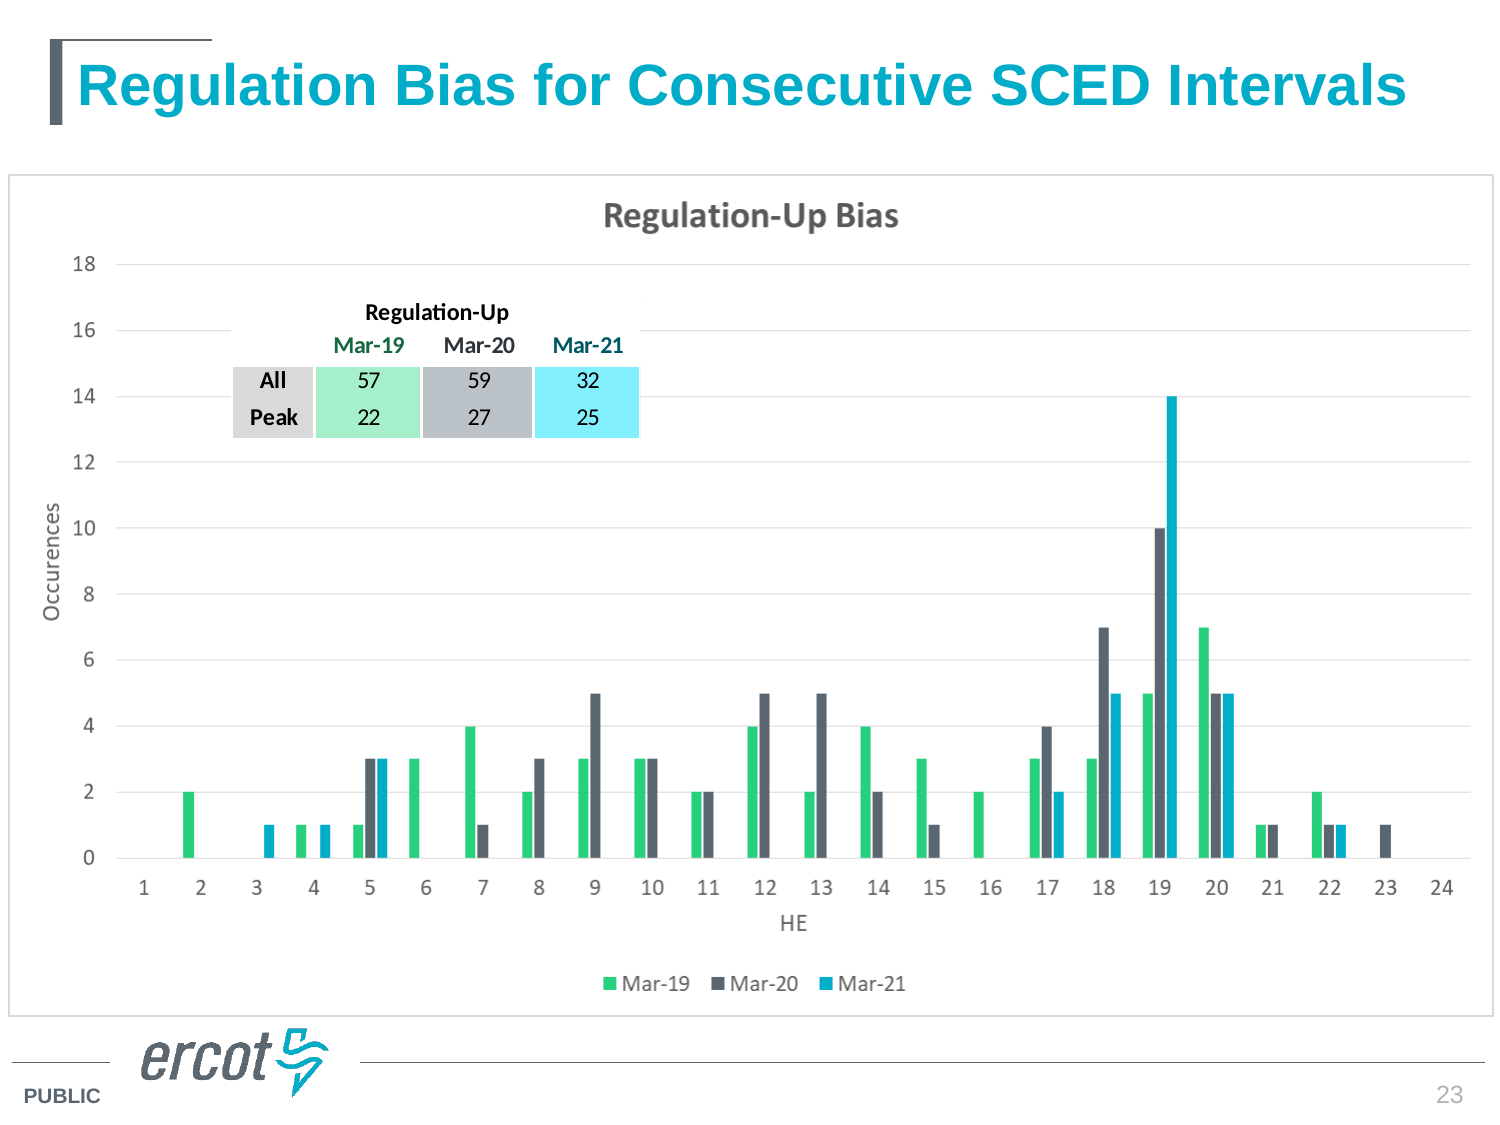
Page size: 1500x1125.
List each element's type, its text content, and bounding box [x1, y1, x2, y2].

title Regulation Bias for Consecutive SCED Intervals [62, 39, 1450, 125]
picture [137, 1024, 332, 1100]
slide_number 23 [1412, 1076, 1488, 1112]
picture [8, 174, 1494, 1017]
